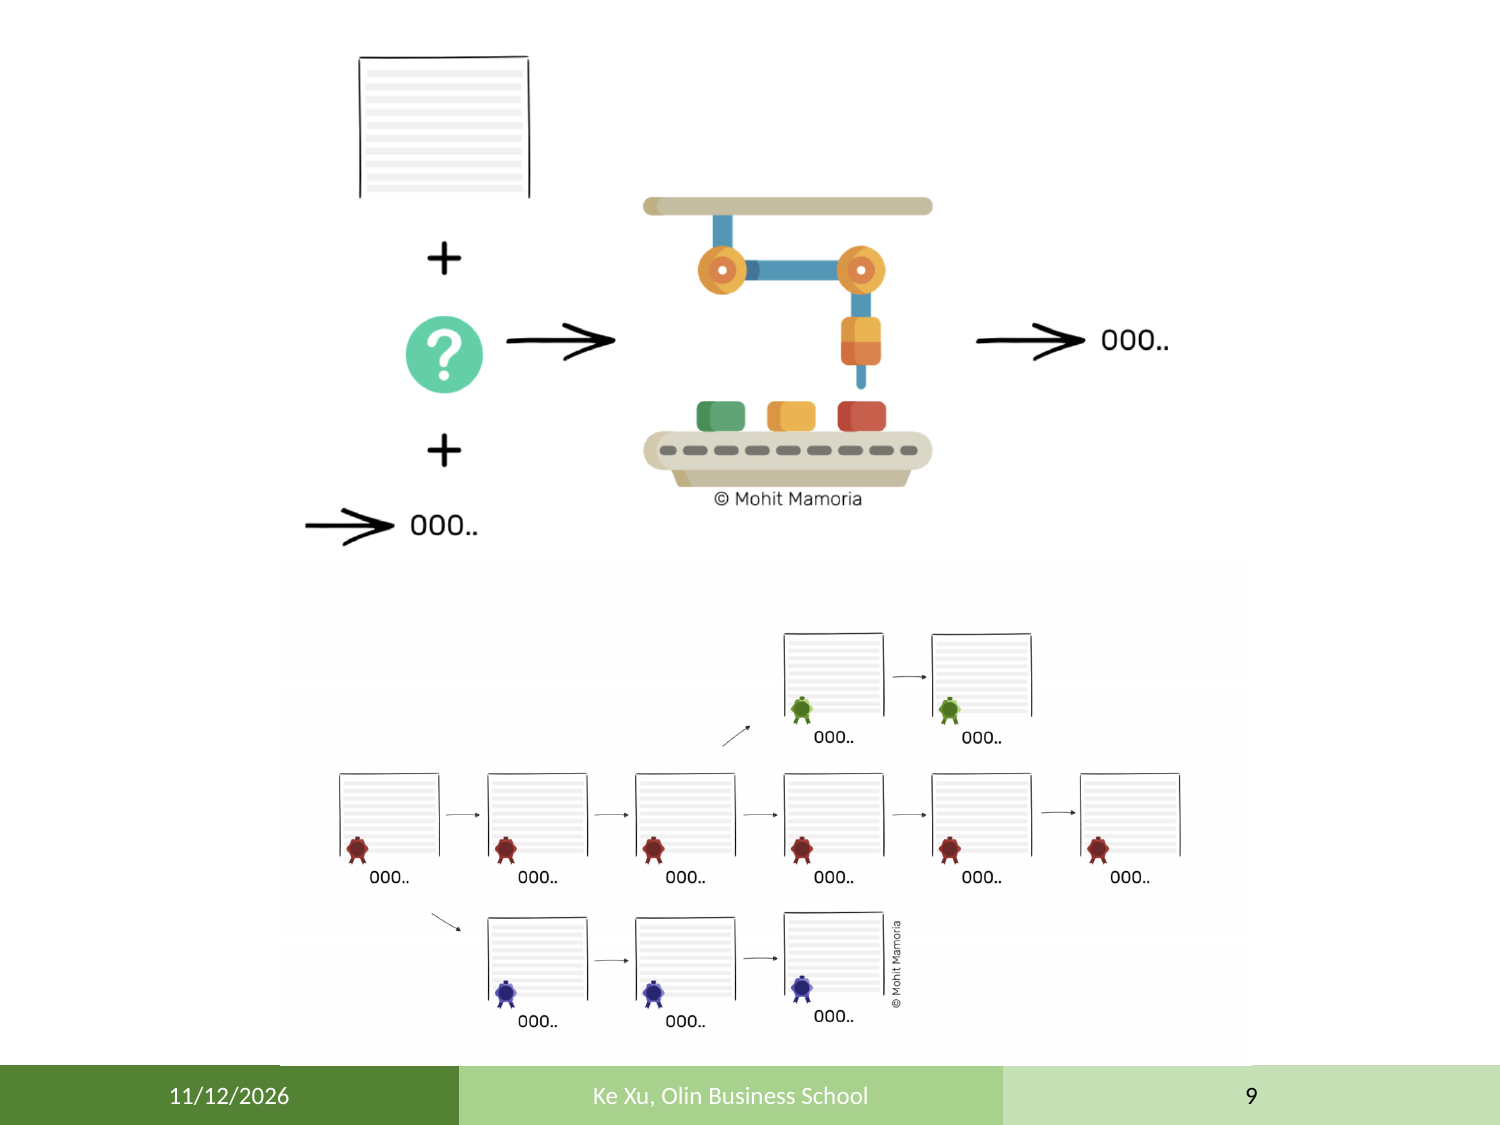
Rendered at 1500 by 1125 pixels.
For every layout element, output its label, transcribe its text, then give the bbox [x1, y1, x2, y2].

footer Ke Xu, Olin Business School [459, 1066, 1003, 1125]
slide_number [0, 1065, 459, 1125]
slide_number 9 [1003, 1065, 1500, 1125]
picture [261, 0, 1252, 1066]
